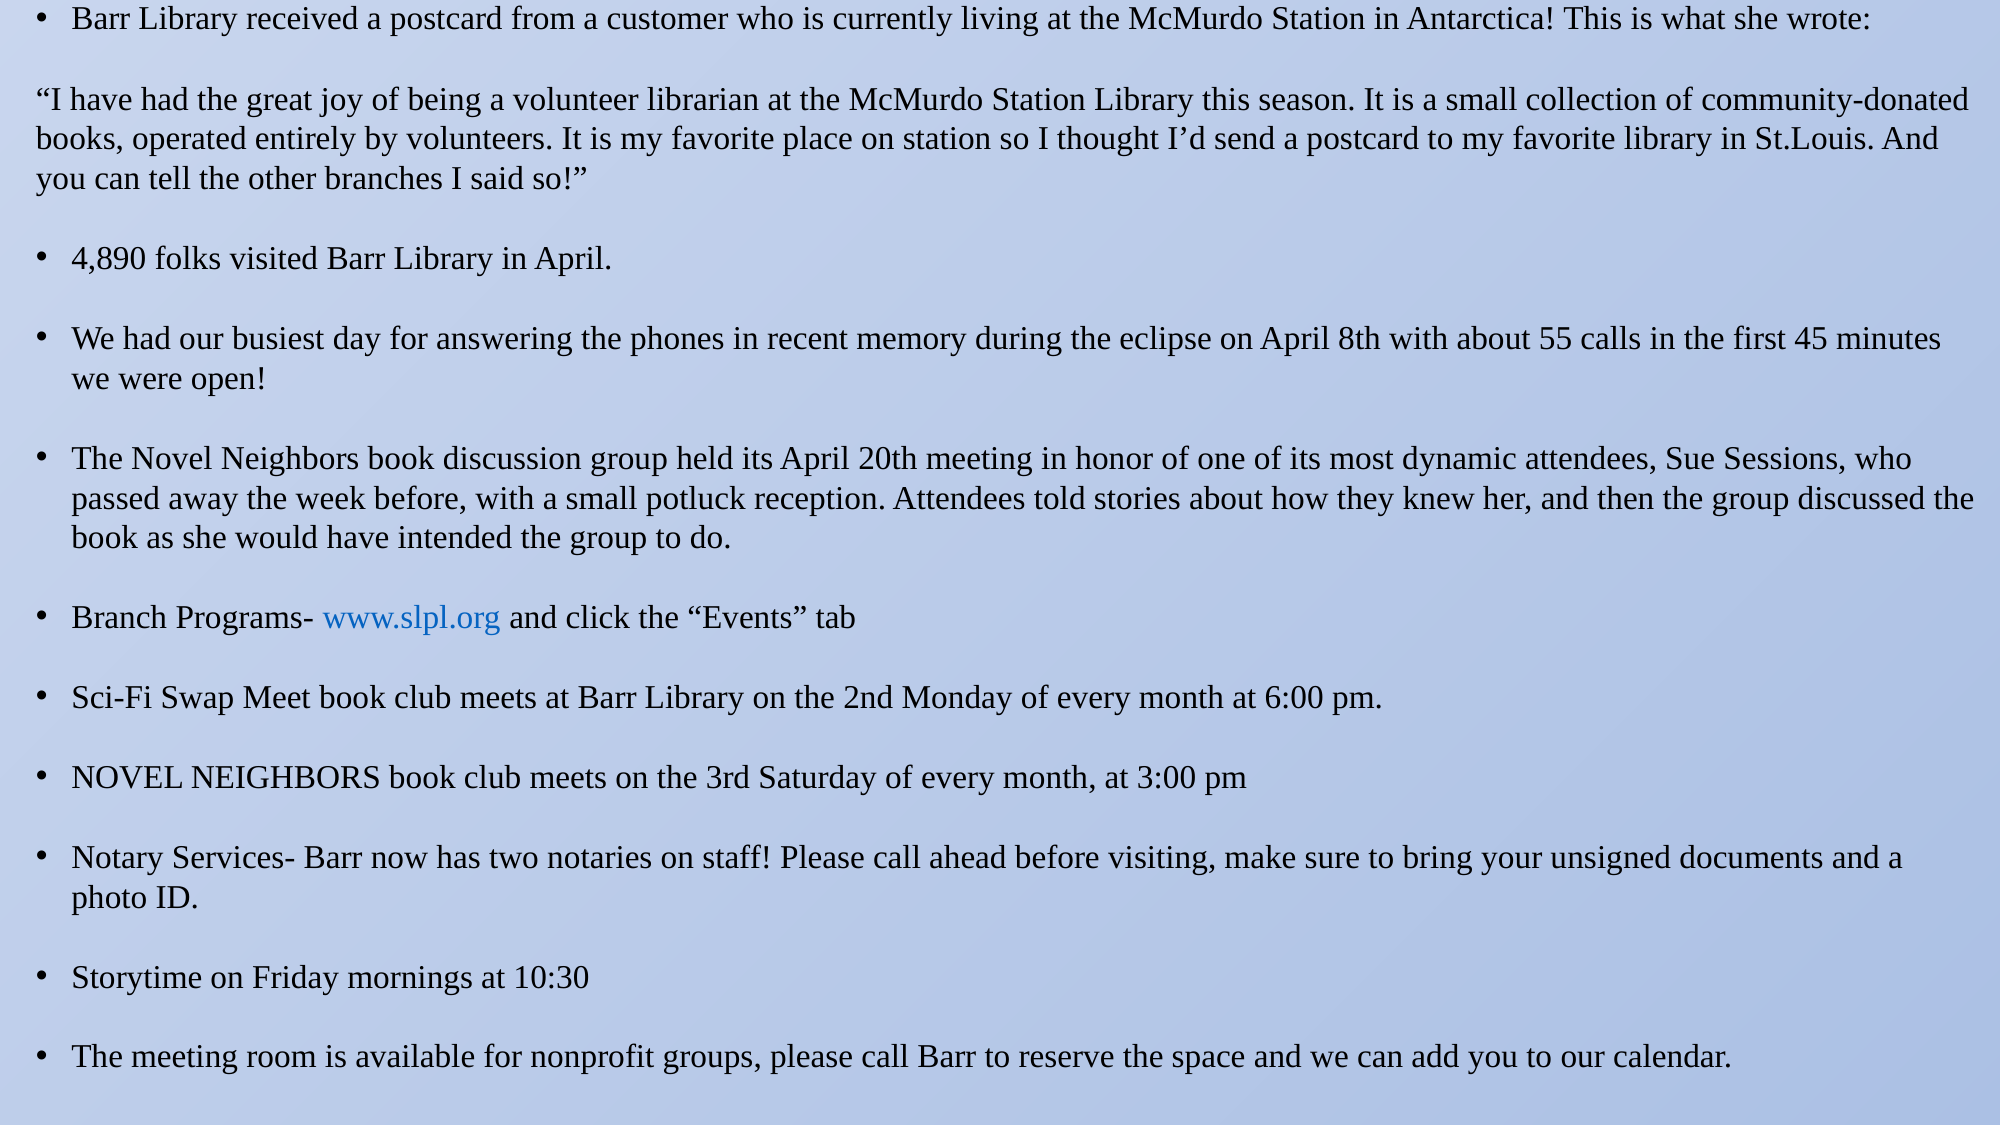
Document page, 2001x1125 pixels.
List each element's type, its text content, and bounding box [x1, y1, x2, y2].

text_box Barr Library received a postcard from a customer who is currently living at the McMurdo Station in Antarctica! This is what she wrote: “I have had the great joy of being a volunteer librarian at the McMurdo Station Library this season. It is a small collection of community-donated books, operated entirely by volunteers. It is my favorite place on station so I thought I’d send a postcard to my favorite library in St.Louis. And you can tell the other branches I said so!” 4,890 folks visited Barr Library in April. We had our busiest day for answering the phones in recent memory during the eclipse on April 8th with about 55 calls in the first 45 minutes we were open! The Novel Neighbors book discussion group held its April 20th meeting in honor of one of its most dynamic attendees, Sue Sessions, who passed away the week before, with a small potluck reception. Attendees told stories about how they knew her, and then the group discussed the book as she would have intended the group to do. Branch Programs- www.slpl.org and click the “Events” tab Sci-Fi Swap Meet book club meets at Barr Library on the 2nd Monday of every month at 6:00 pm. NOVEL NEIGHBORS book club meets on the 3rd Saturday of every month, at 3:00 pm Notary Services- Barr now has two notaries on staff! Please call ahead before visiting, make sure to bring your unsigned documents and a photo ID. Storytime on Friday mornings at 10:30 The meeting room is available for nonprofit groups, please call Barr to reserve the space and we can add you to our calendar. [21, 0, 2000, 1082]
